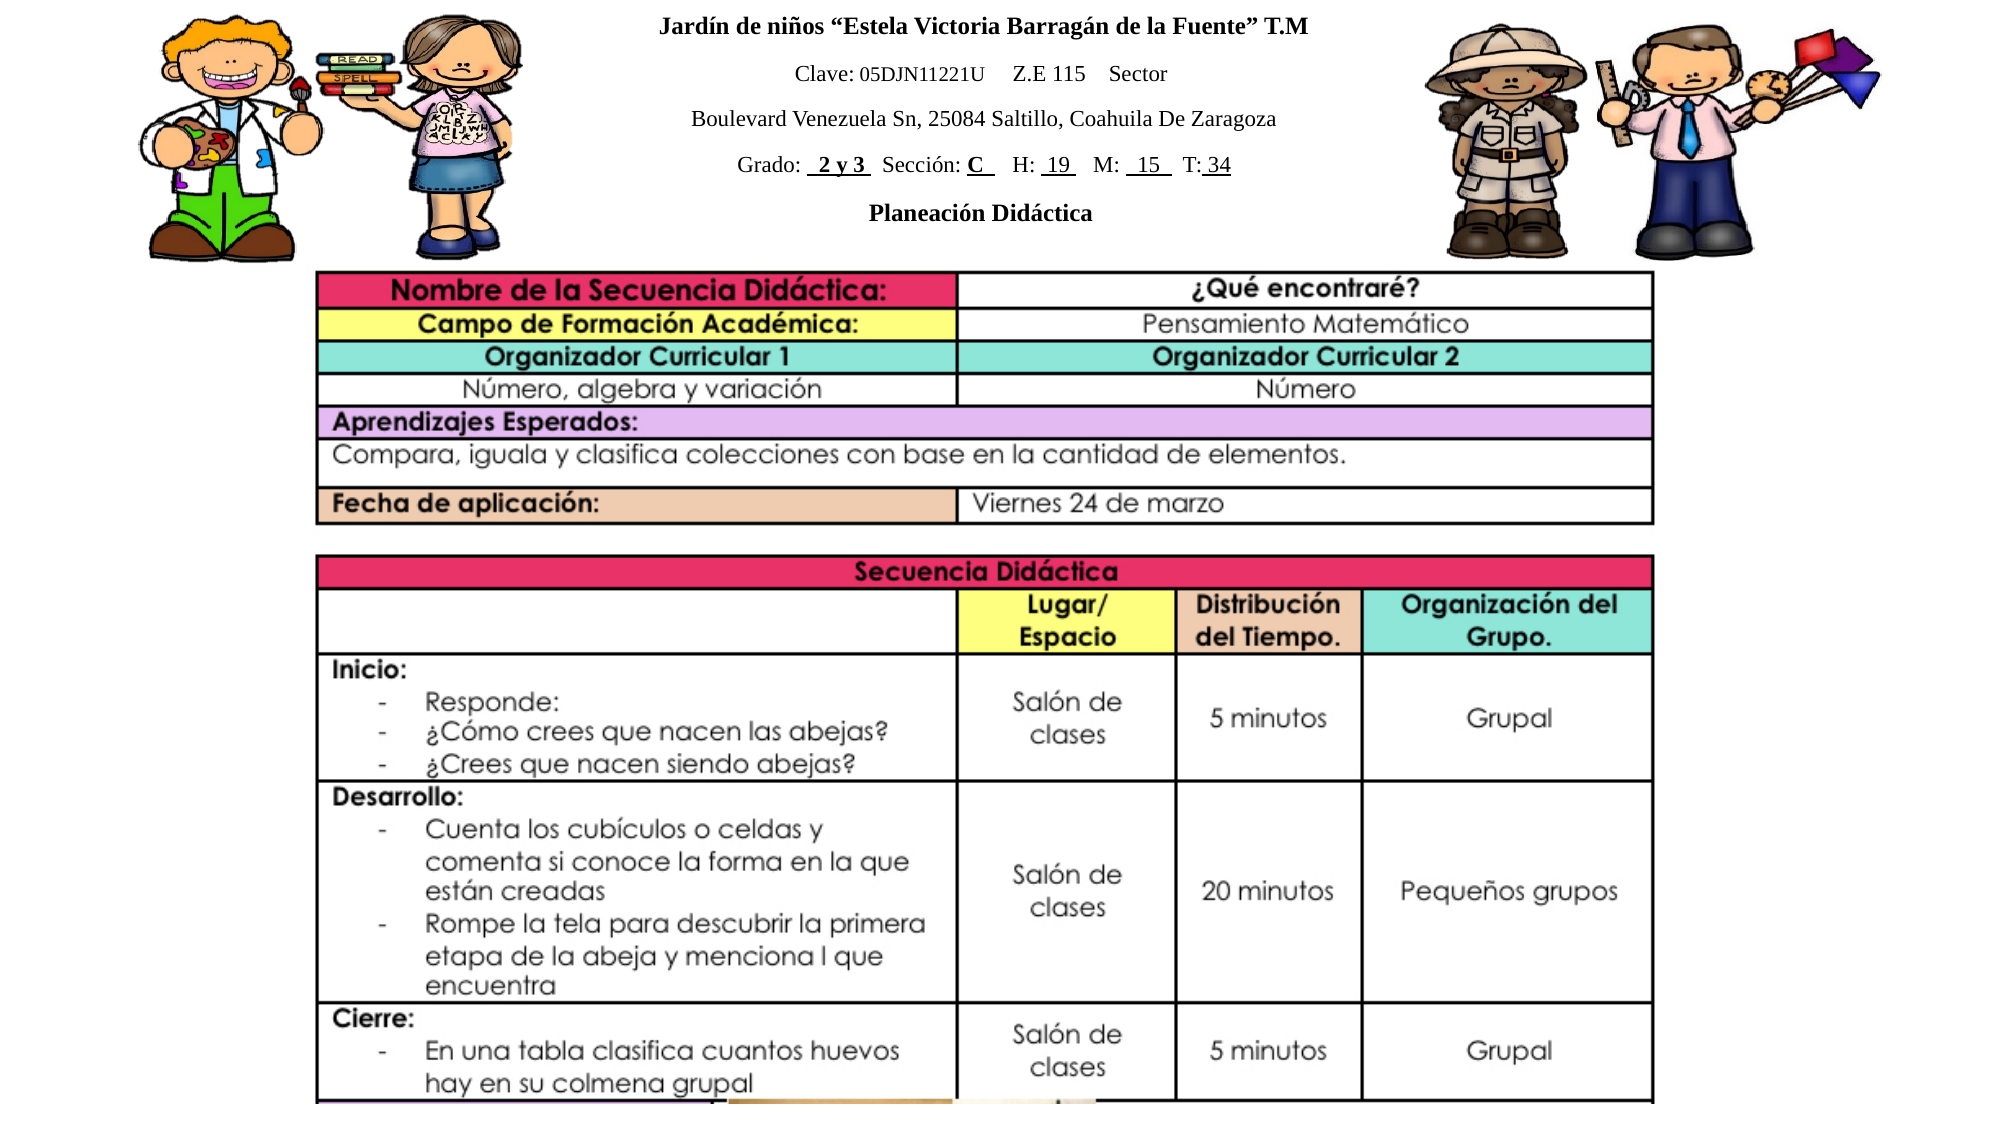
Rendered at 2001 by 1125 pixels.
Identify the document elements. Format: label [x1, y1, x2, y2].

text_box [118, 0, 1882, 288]
picture [302, 288, 1658, 1104]
